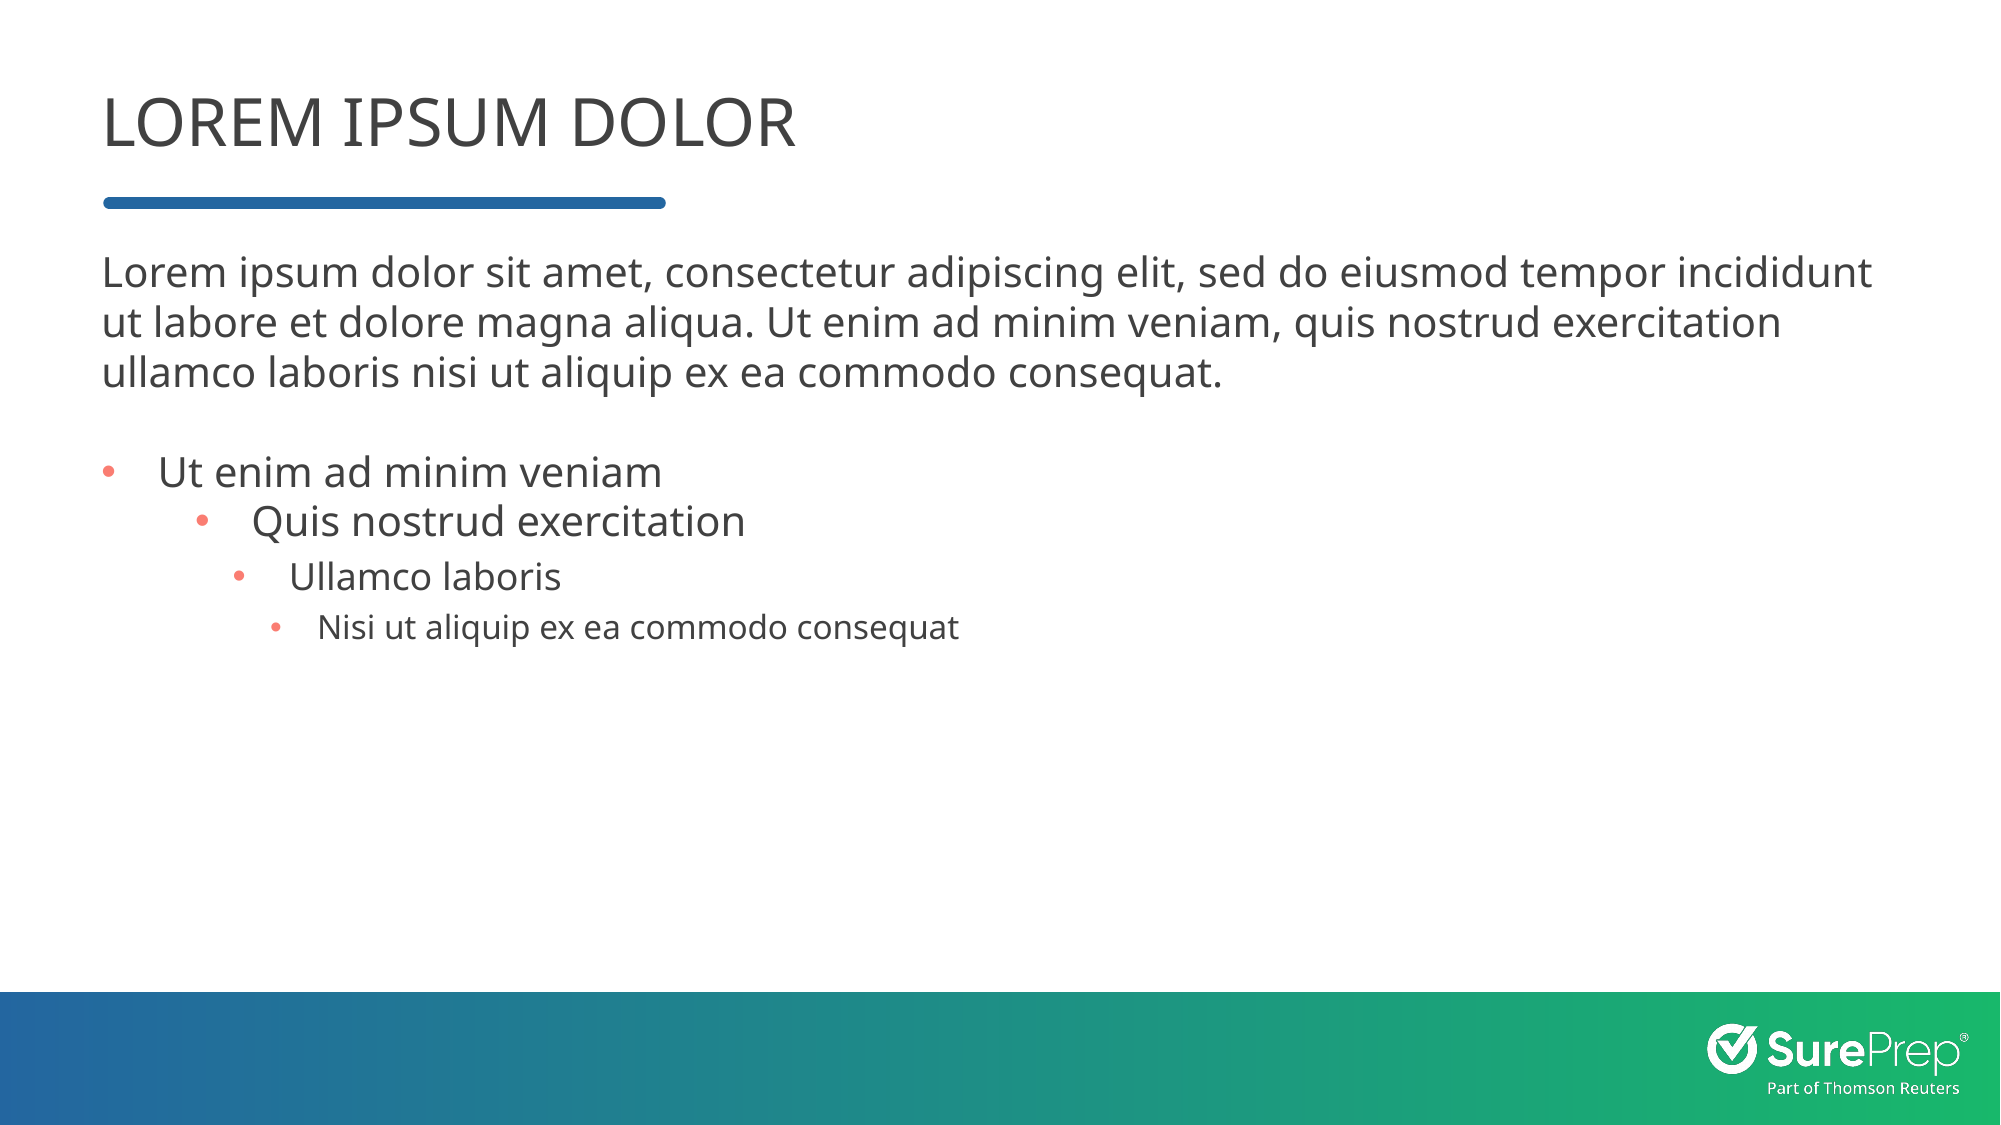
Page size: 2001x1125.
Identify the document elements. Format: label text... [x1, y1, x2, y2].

list Lorem ipsum dolor sit amet, consectetur adipiscing elit, sed do eiusmod tempor incididunt ut labore et dolore magna aliqua. Ut enim ad minim veniam, quis nostrud exercitation ullamco laboris nisi ut aliquip ex ea commodo consequat. Ut enim ad minim veniam Quis nostrud exercitation Ullamco laboris Nisi ut aliquip ex ea commodo consequat [86, 238, 1925, 913]
picture [1703, 1020, 1972, 1097]
title Lorem ipsum dolor [86, 75, 1925, 179]
